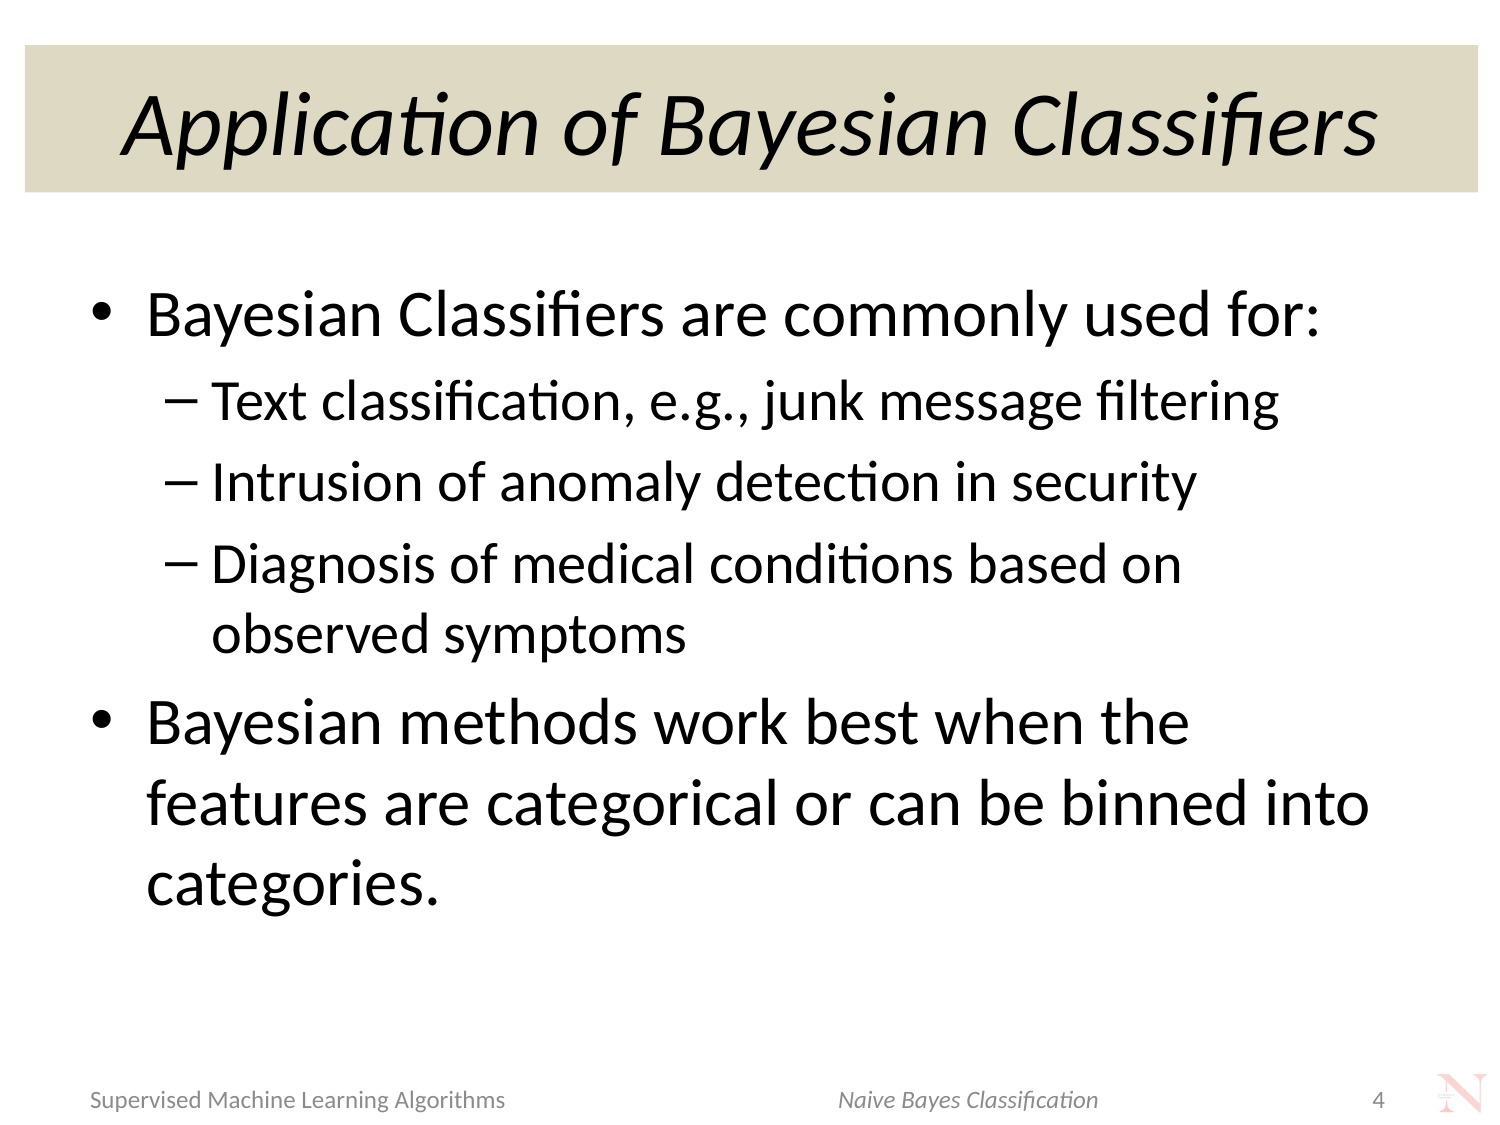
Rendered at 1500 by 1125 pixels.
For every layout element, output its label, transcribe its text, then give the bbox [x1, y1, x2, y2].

title Application of Bayesian Classifiers [24, 45, 1479, 193]
slide_number 4 [1325, 1074, 1400, 1122]
slide_number Supervised Machine Learning Algorithms [75, 1074, 638, 1122]
list Bayesian Classifiers are commonly used for: Text classification, e.g., junk message filtering Intrusion of anomaly detection in security Diagnosis of medical conditions based on observed symptoms Bayesian methods work best when the features are categorical or can be binned into categories. [75, 262, 1425, 1005]
footer Naive Bayes Classification [662, 1074, 1275, 1122]
